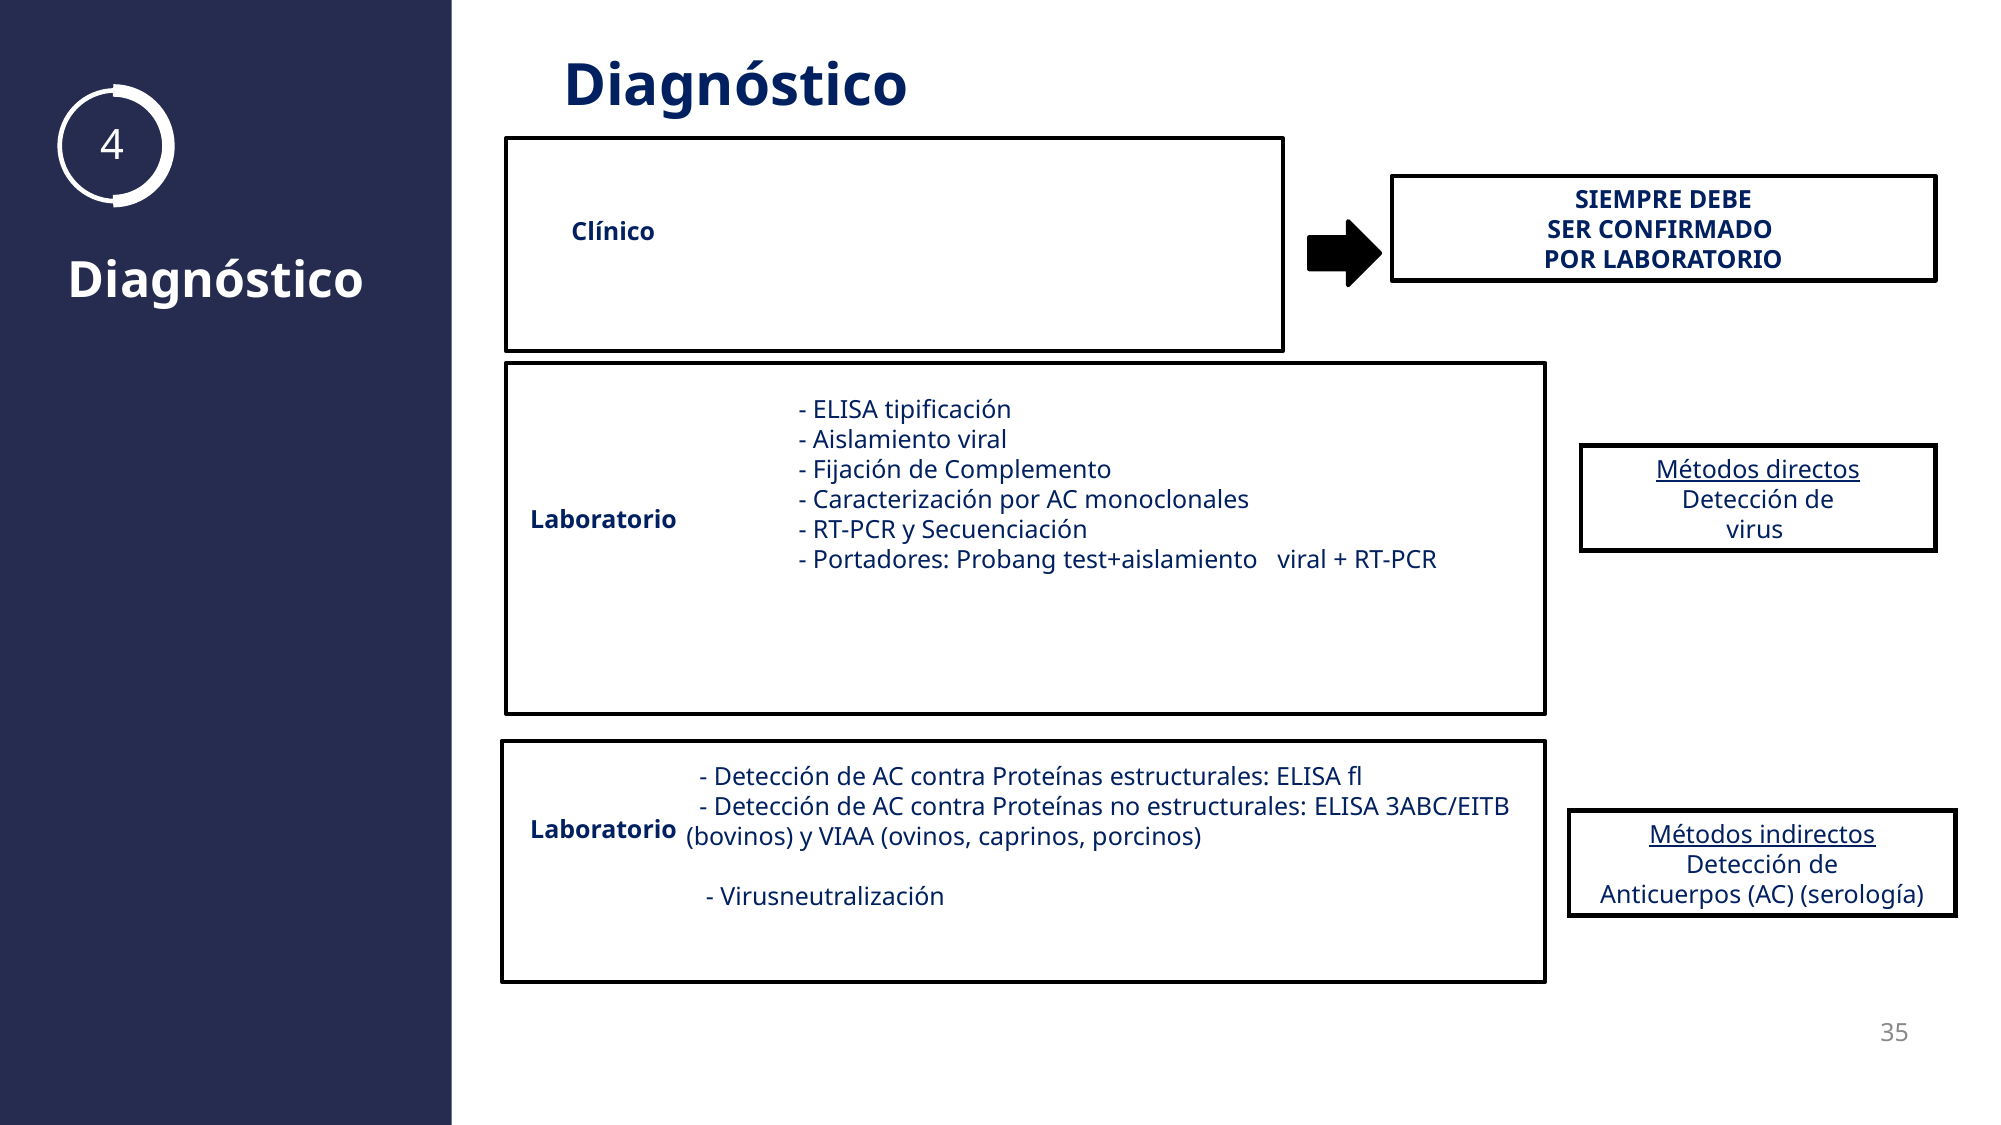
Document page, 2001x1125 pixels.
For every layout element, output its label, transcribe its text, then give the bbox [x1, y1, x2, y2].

text_box Diagnóstico [548, 40, 1902, 136]
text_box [501, 138, 1956, 982]
text_box Diagnóstico [52, 232, 412, 390]
slide_number 35 [1473, 1003, 1924, 1063]
text_box 4 [85, 110, 197, 188]
